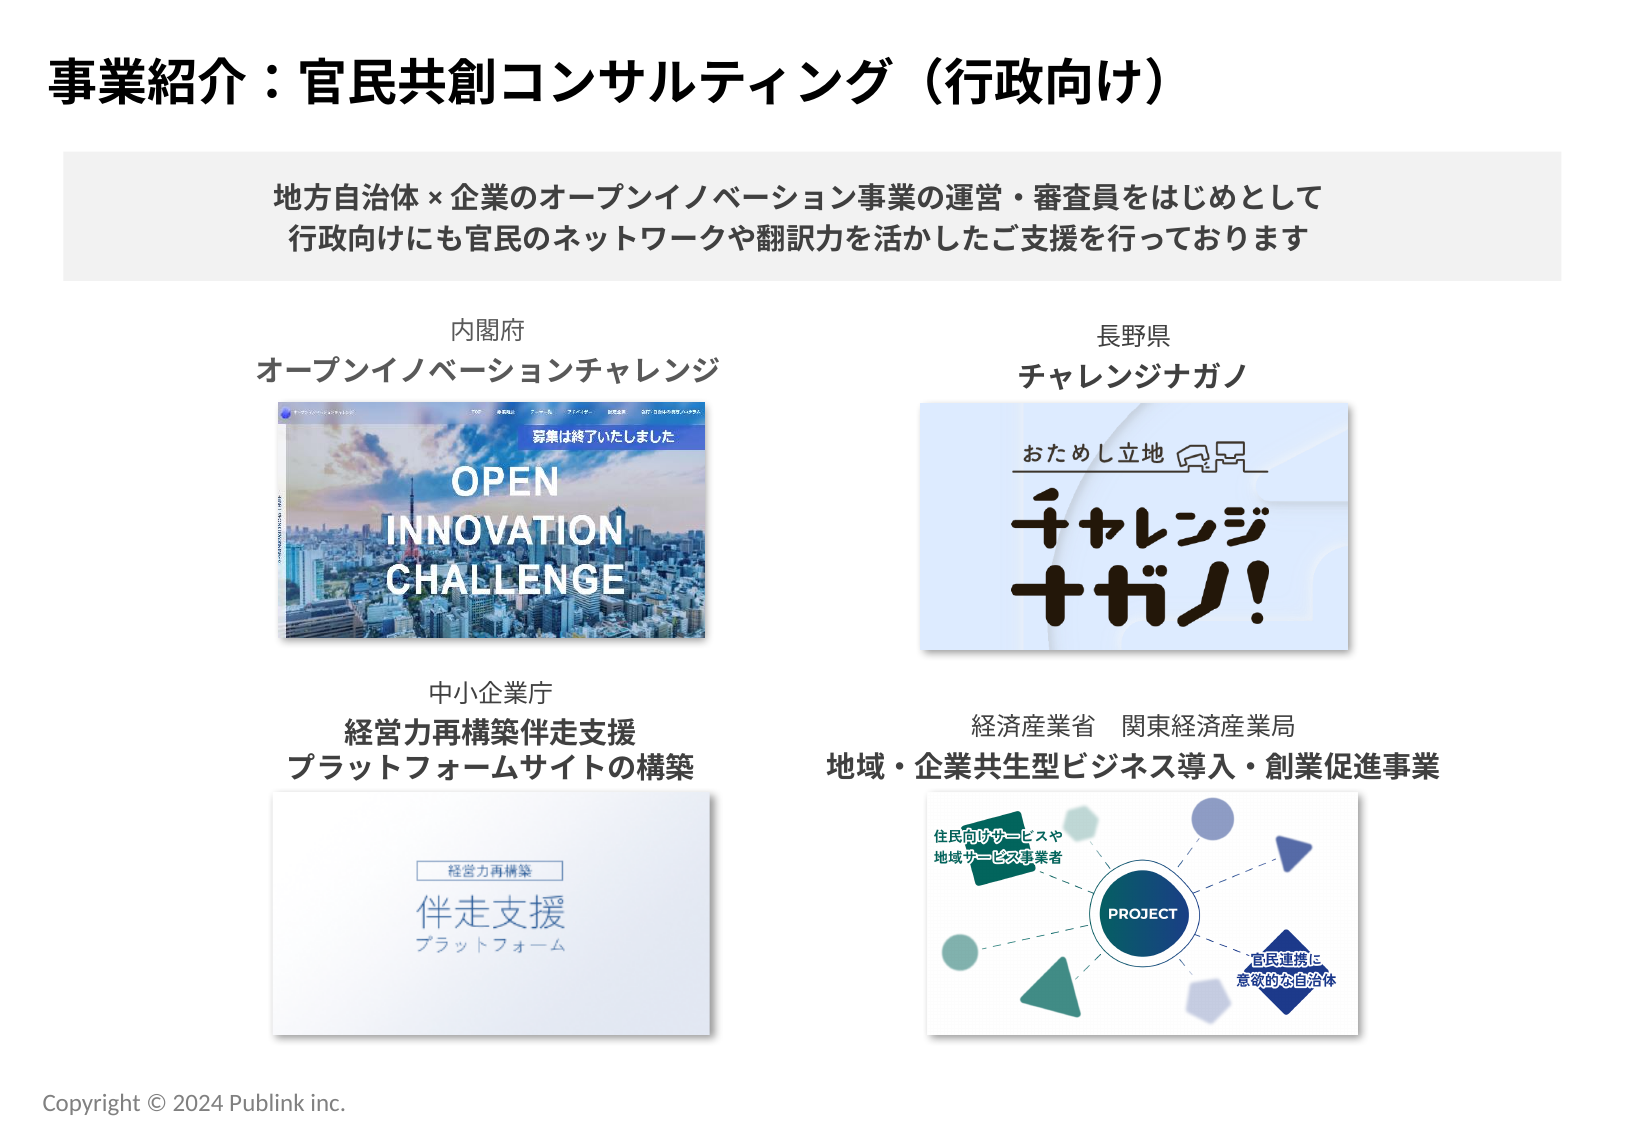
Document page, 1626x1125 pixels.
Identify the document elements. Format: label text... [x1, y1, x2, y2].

picture [920, 403, 1348, 651]
text_box 事業紹介：官民共創コンサルティング（行政向け） [32, 43, 1593, 120]
picture [927, 792, 1359, 1036]
text_box 長野県 チャレンジナガノ [809, 313, 1459, 400]
picture [277, 402, 705, 638]
text_box 経済産業省 関東経済産業局 地域・企業共生型ビジネス導入・創業促進事業 [784, 703, 1484, 825]
text_box 内閣府 オープンイノベーションチャレンジ [163, 308, 813, 394]
picture [272, 792, 710, 1036]
footer Copyright © 2024 Publink inc. [27, 1079, 695, 1107]
text_box 中小企業庁 経営力再構築伴走支援 プラットフォームサイトの構築 [166, 670, 816, 792]
text_box 地方自治体×企業のオープンイノベーション事業の運営・審査員をはじめとして 行政向けにも官民のネットワークや翻訳力を活かしたご支援を行っております [40, 137, 1559, 298]
